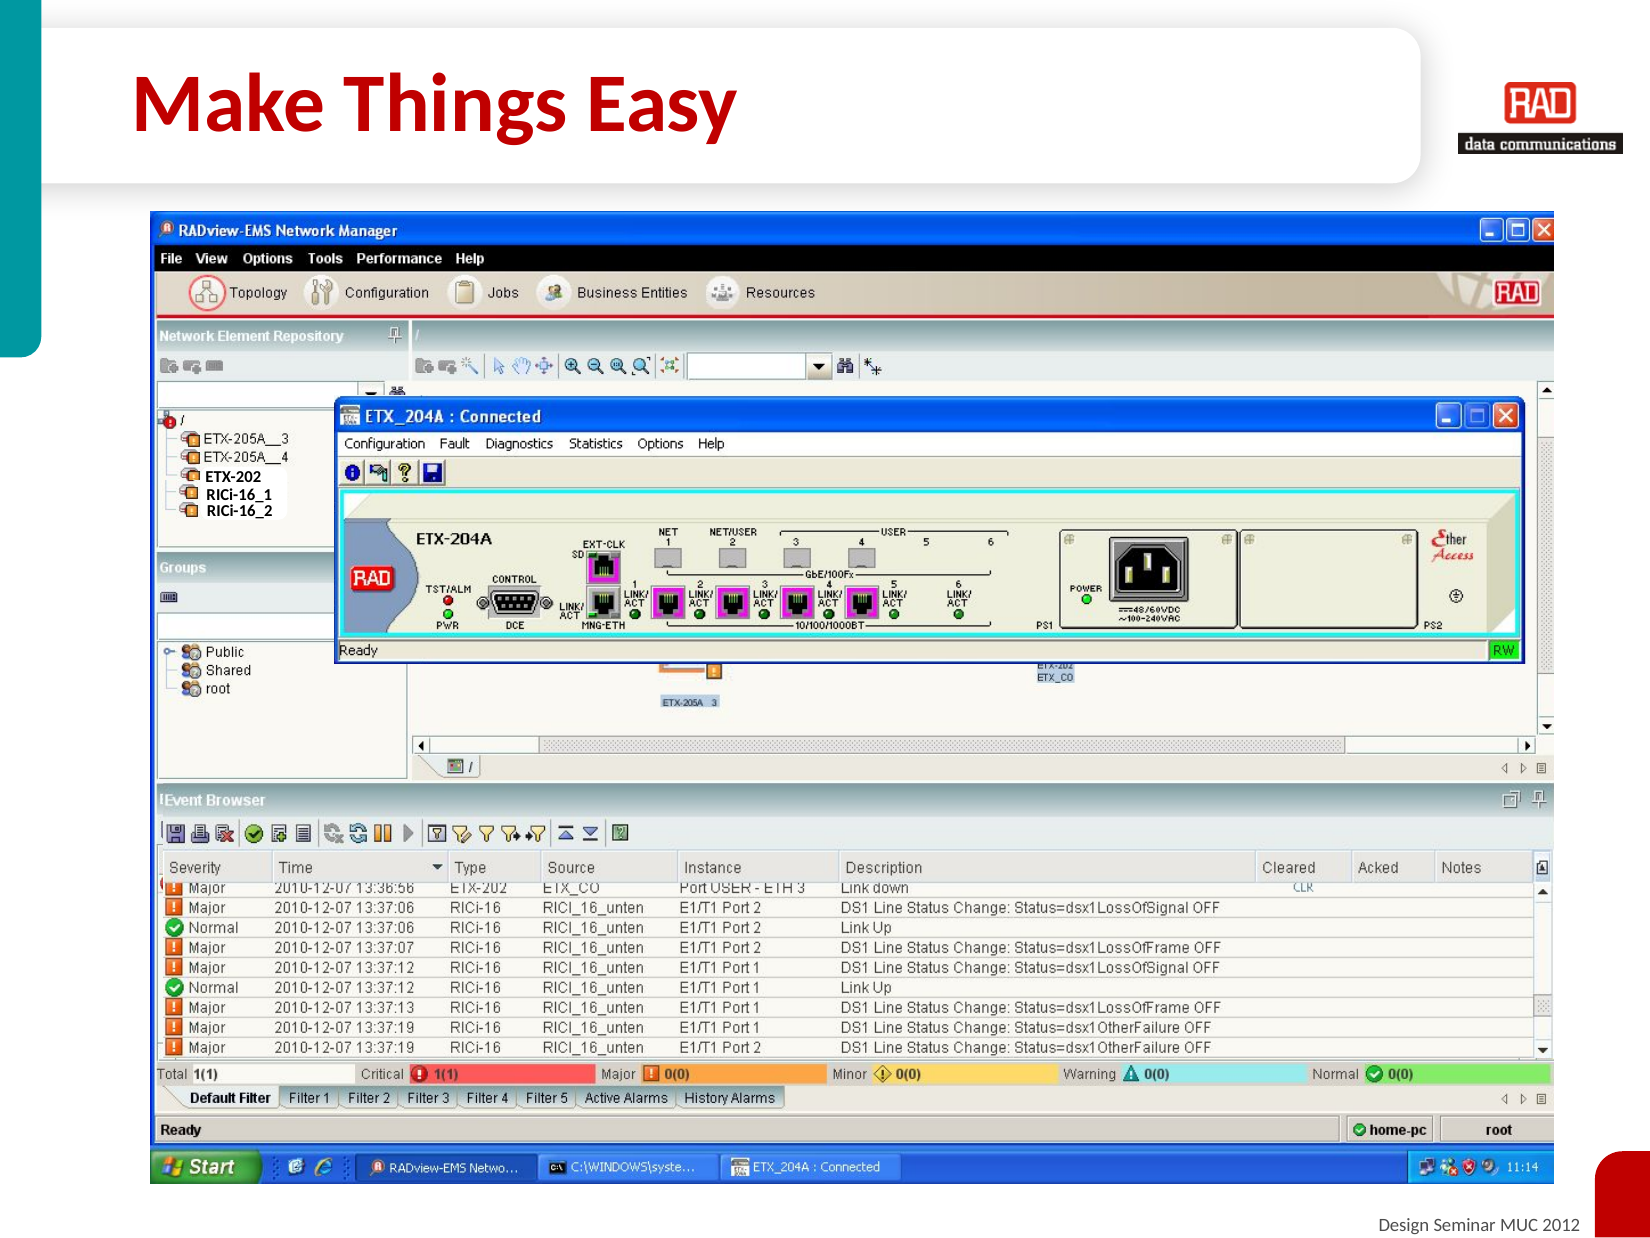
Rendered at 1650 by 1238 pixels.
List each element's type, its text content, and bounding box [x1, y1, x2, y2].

title Make Things Easy [115, 47, 1337, 164]
picture [149, 211, 1554, 1184]
picture [1458, 82, 1623, 154]
